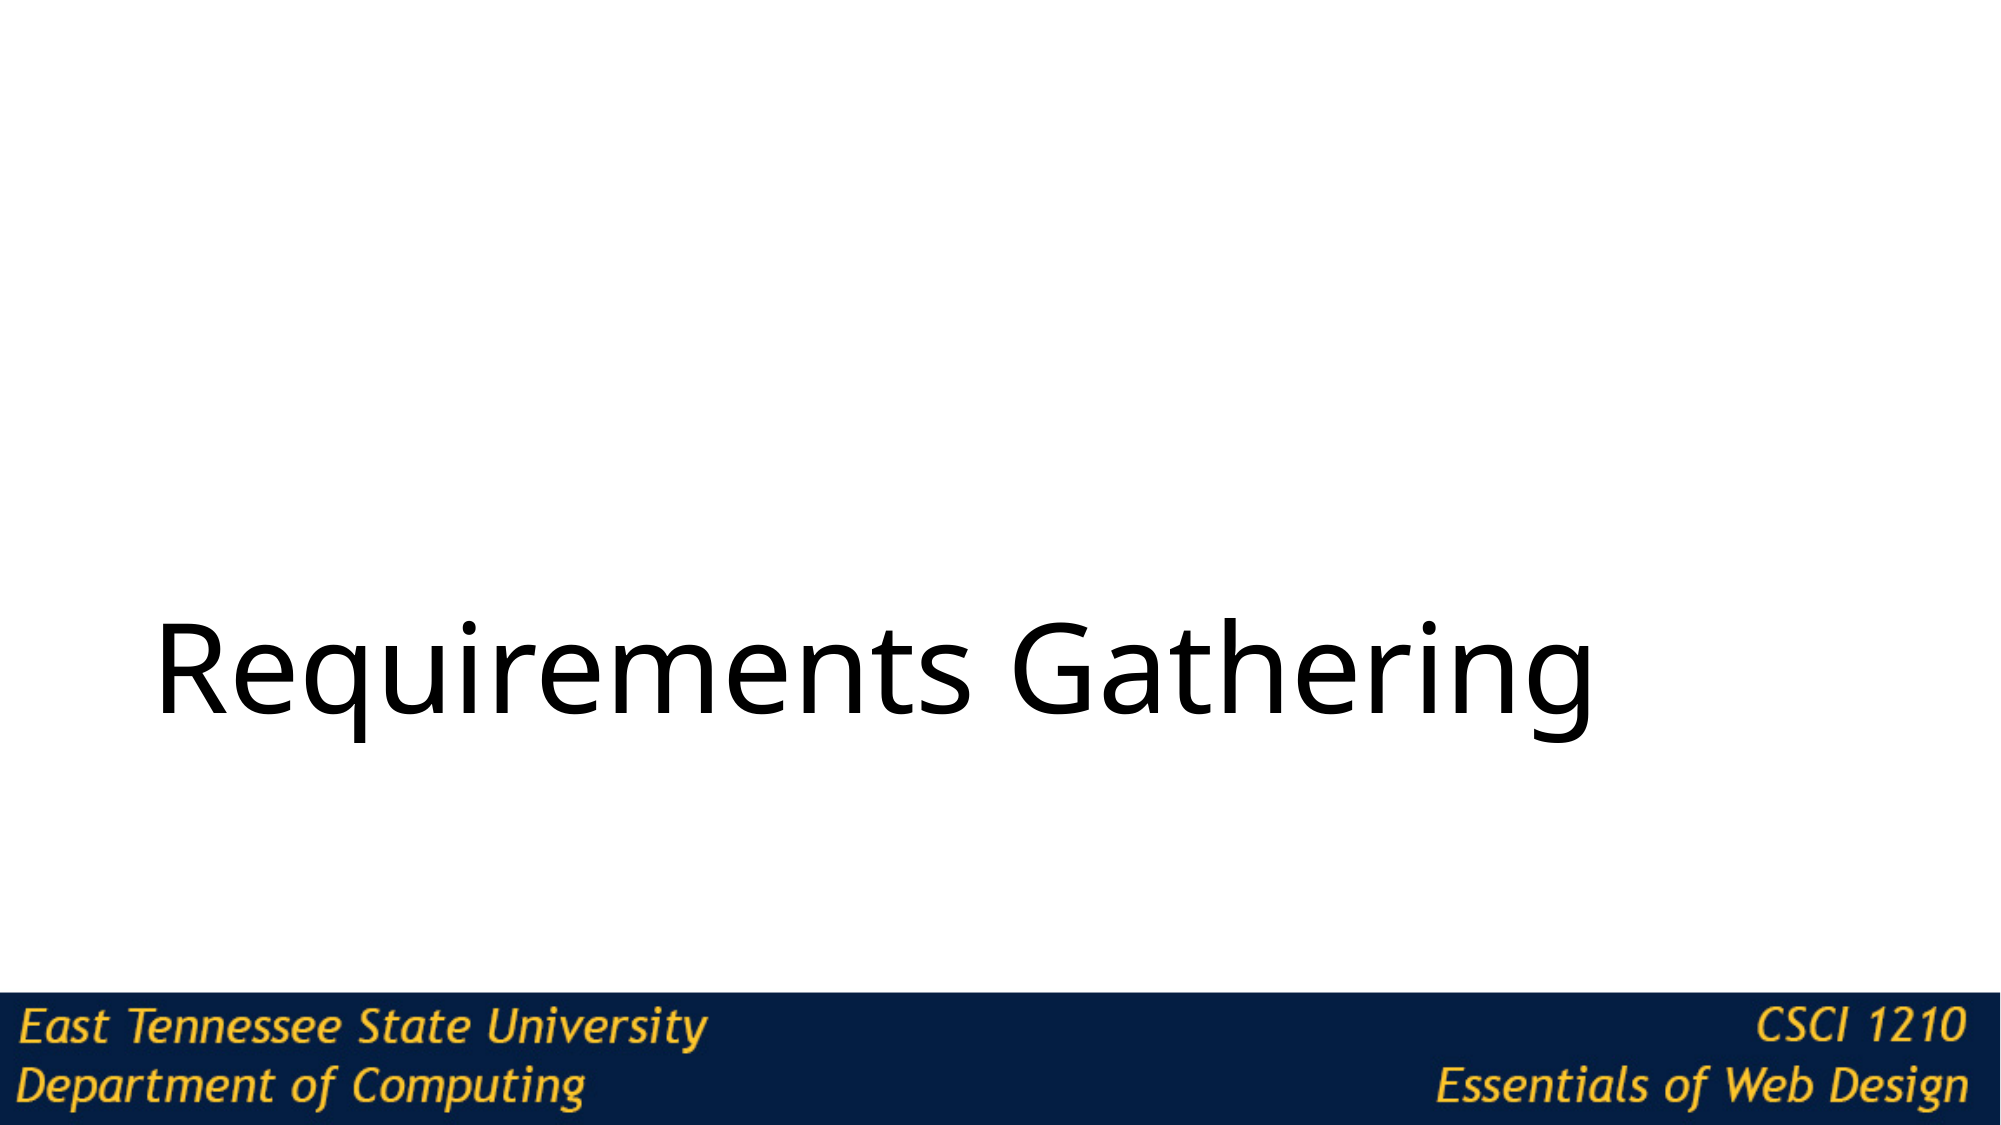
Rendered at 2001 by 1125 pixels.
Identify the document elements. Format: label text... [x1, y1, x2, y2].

title Requirements Gathering [136, 280, 1862, 749]
picture [0, 0, 2001, 1125]
